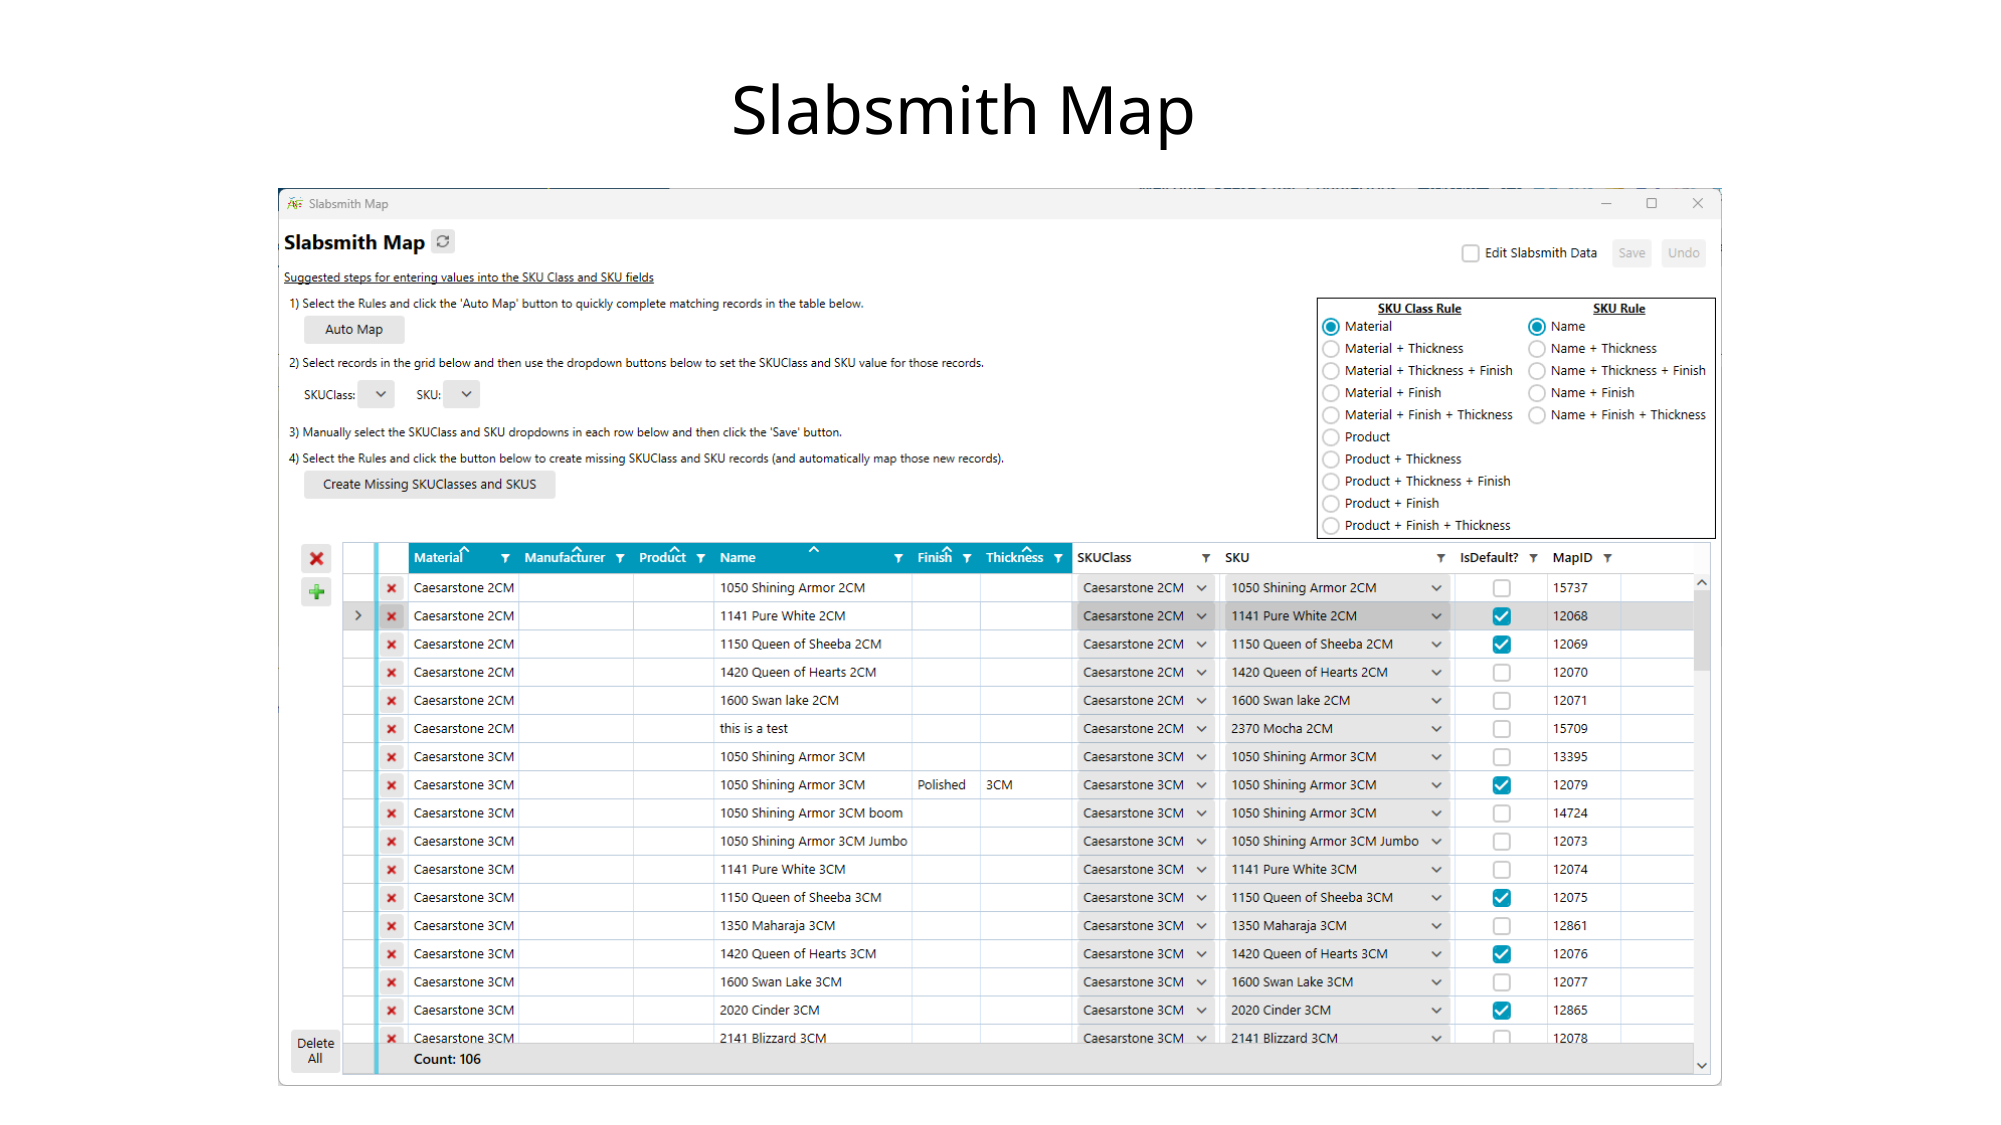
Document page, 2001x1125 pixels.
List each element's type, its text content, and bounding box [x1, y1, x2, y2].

picture [278, 188, 1722, 1087]
title Slabsmith Map [500, 56, 1428, 170]
